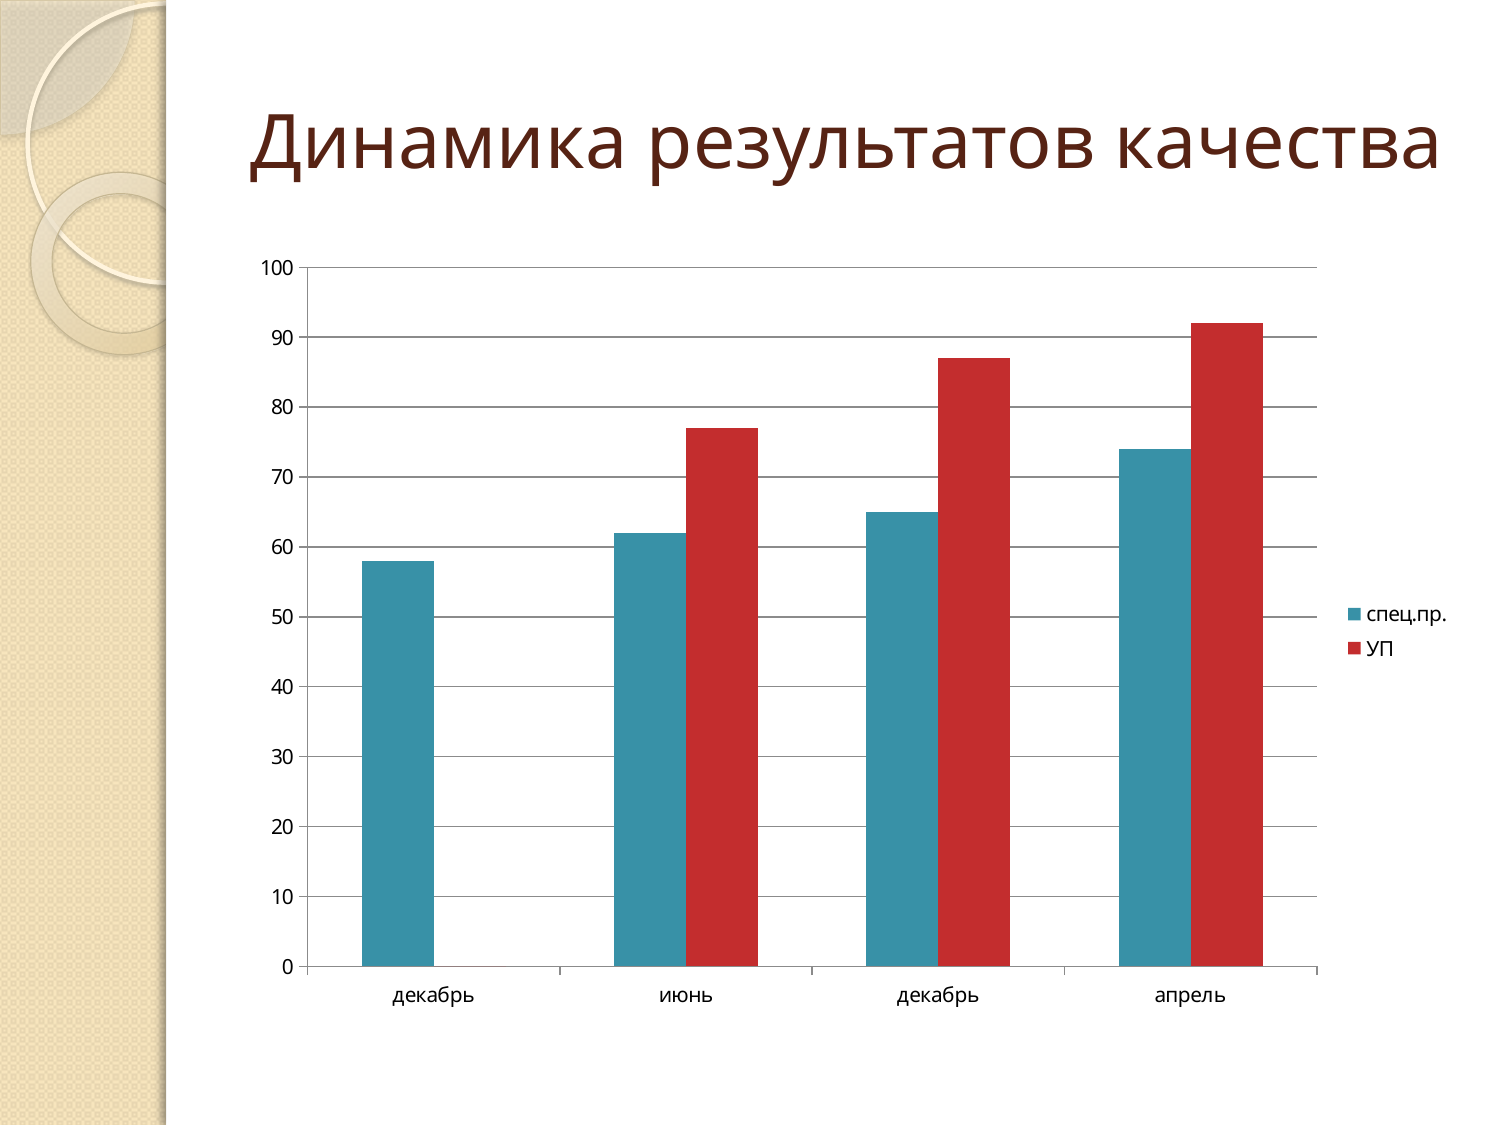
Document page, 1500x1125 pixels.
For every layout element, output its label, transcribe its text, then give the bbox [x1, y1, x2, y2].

title Динамика результатов качества [235, 45, 1466, 233]
chart [235, 237, 1466, 1026]
